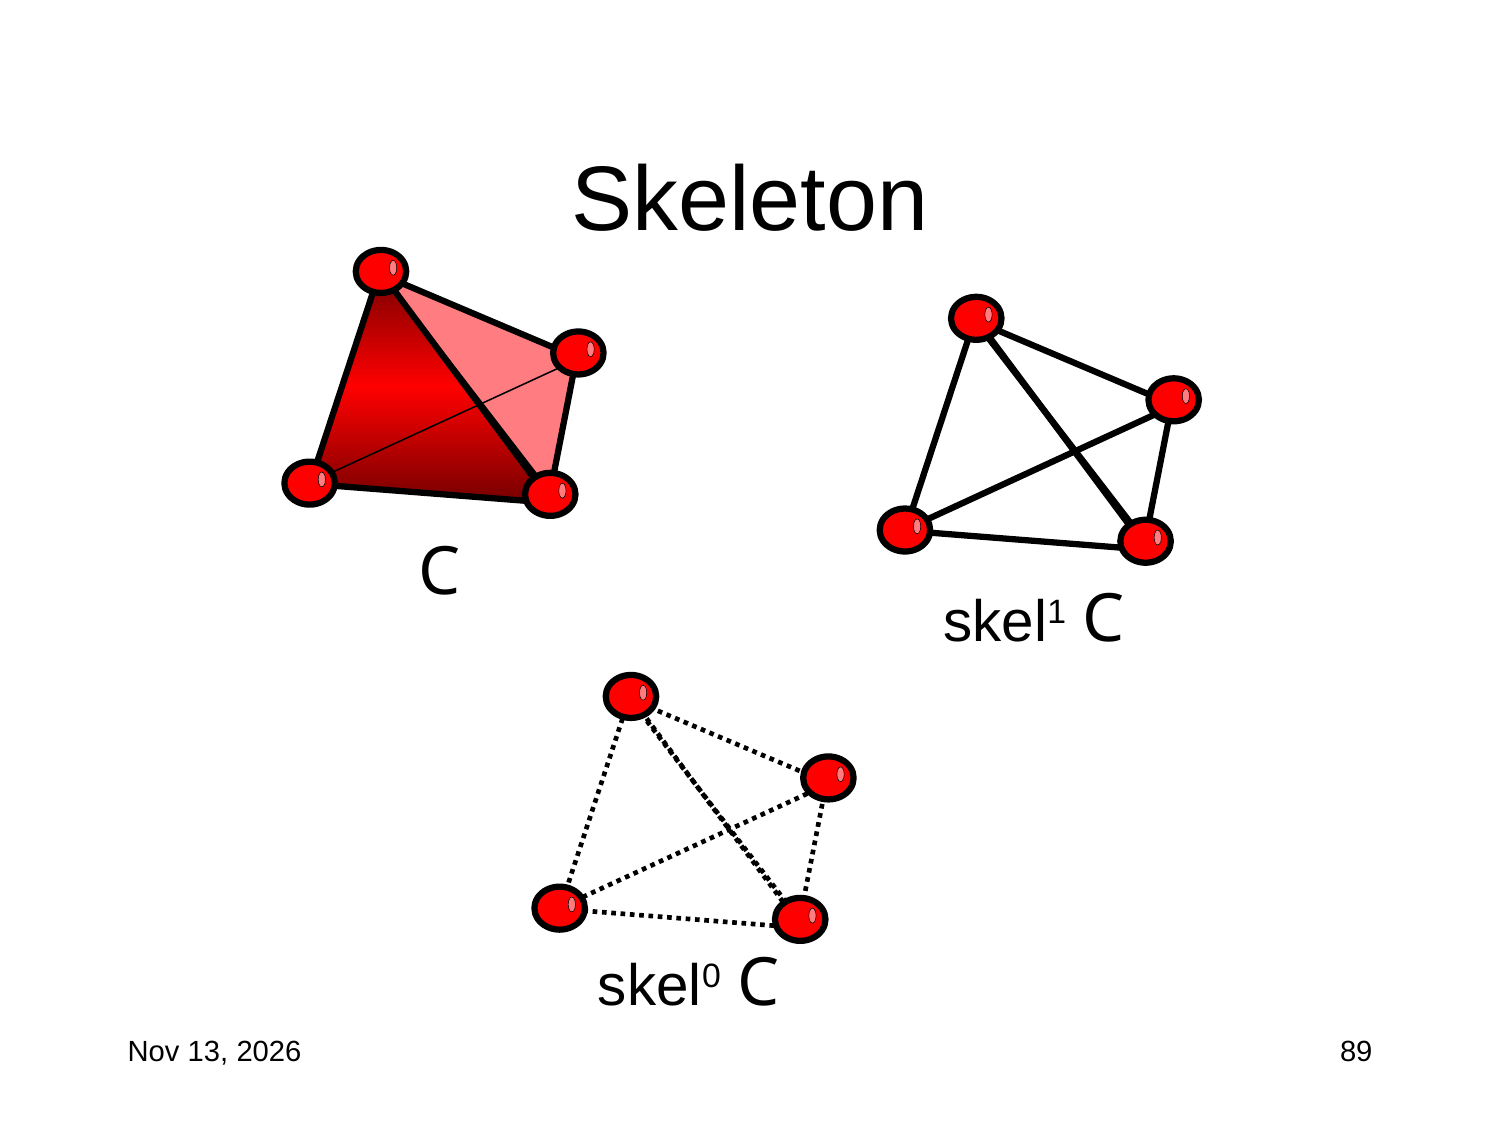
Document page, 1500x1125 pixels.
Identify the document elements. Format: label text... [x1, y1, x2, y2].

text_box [284, 249, 604, 516]
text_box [950, 296, 1002, 341]
text_box skel0 C [583, 931, 794, 1026]
text_box skel1 C [928, 567, 1140, 662]
slide_number 89 [1074, 1024, 1388, 1101]
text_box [605, 674, 657, 719]
text_box [568, 725, 779, 926]
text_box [802, 756, 854, 800]
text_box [1120, 519, 1172, 563]
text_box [1148, 378, 1200, 422]
text_box [913, 347, 1125, 548]
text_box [774, 897, 826, 942]
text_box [534, 886, 586, 930]
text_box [879, 508, 931, 552]
title Skeleton [112, 99, 1388, 288]
slide_number 11-Nov-10 [112, 1024, 426, 1101]
text_box [998, 333, 1167, 518]
text_box C [404, 525, 476, 615]
text_box [653, 712, 822, 896]
